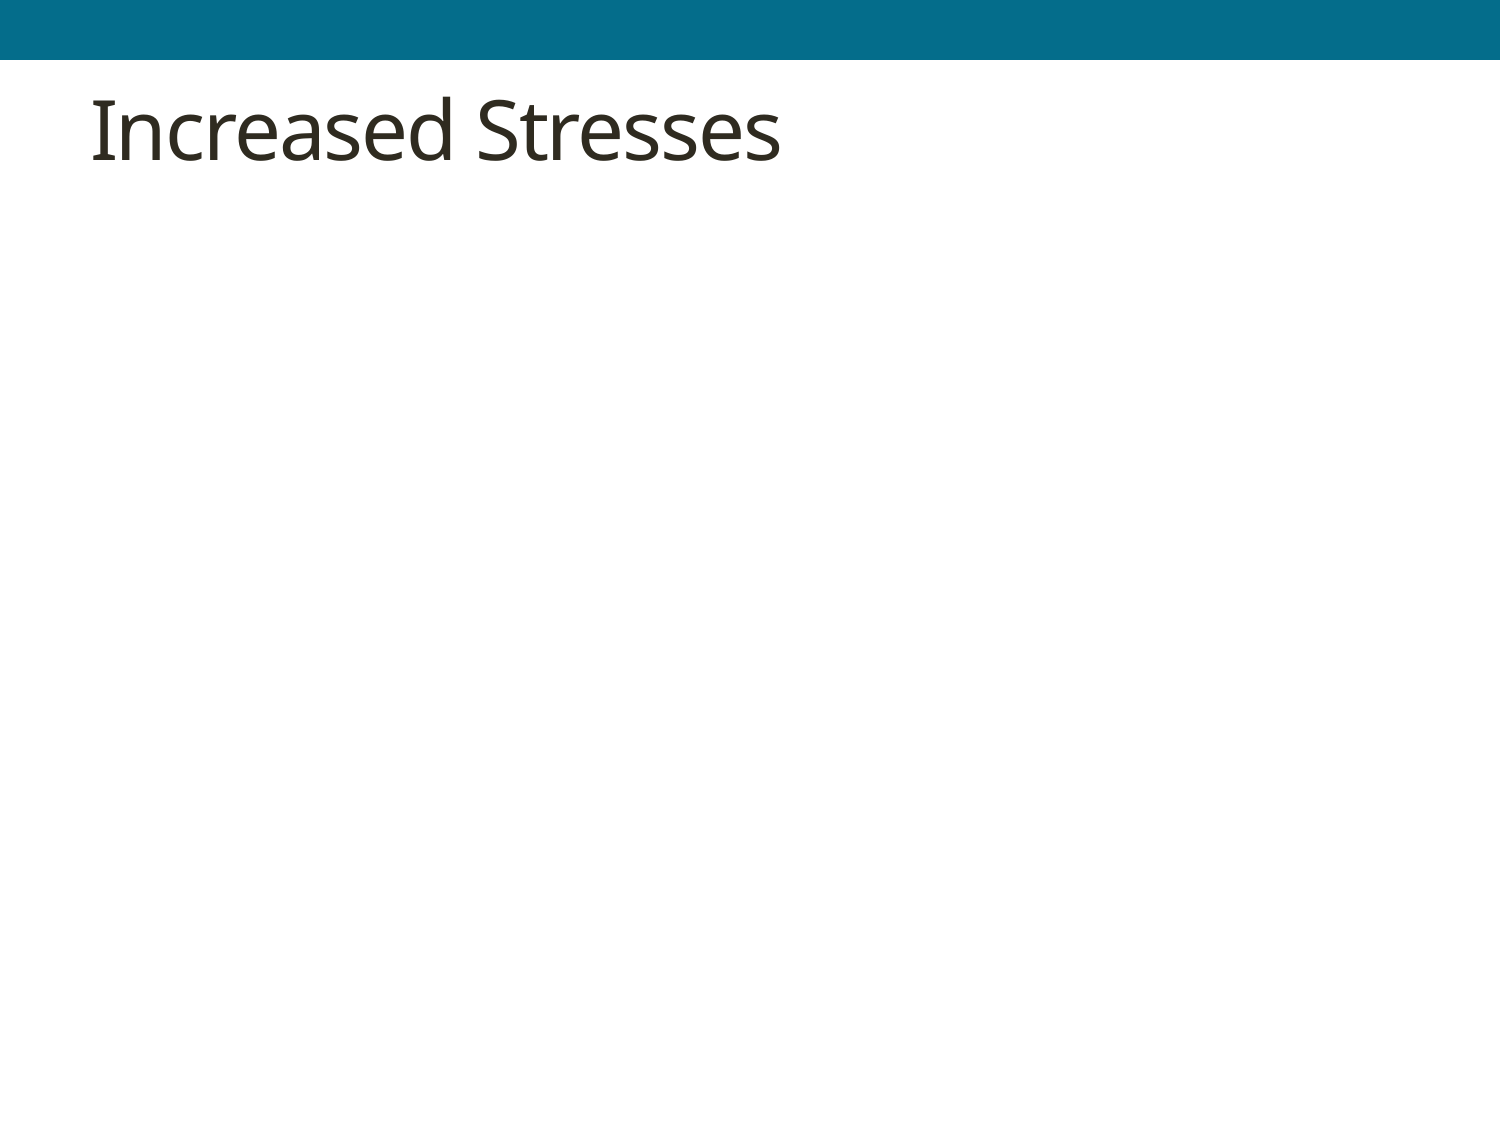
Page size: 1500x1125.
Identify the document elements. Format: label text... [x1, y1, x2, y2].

title Increased Stresses [75, 58, 1425, 196]
